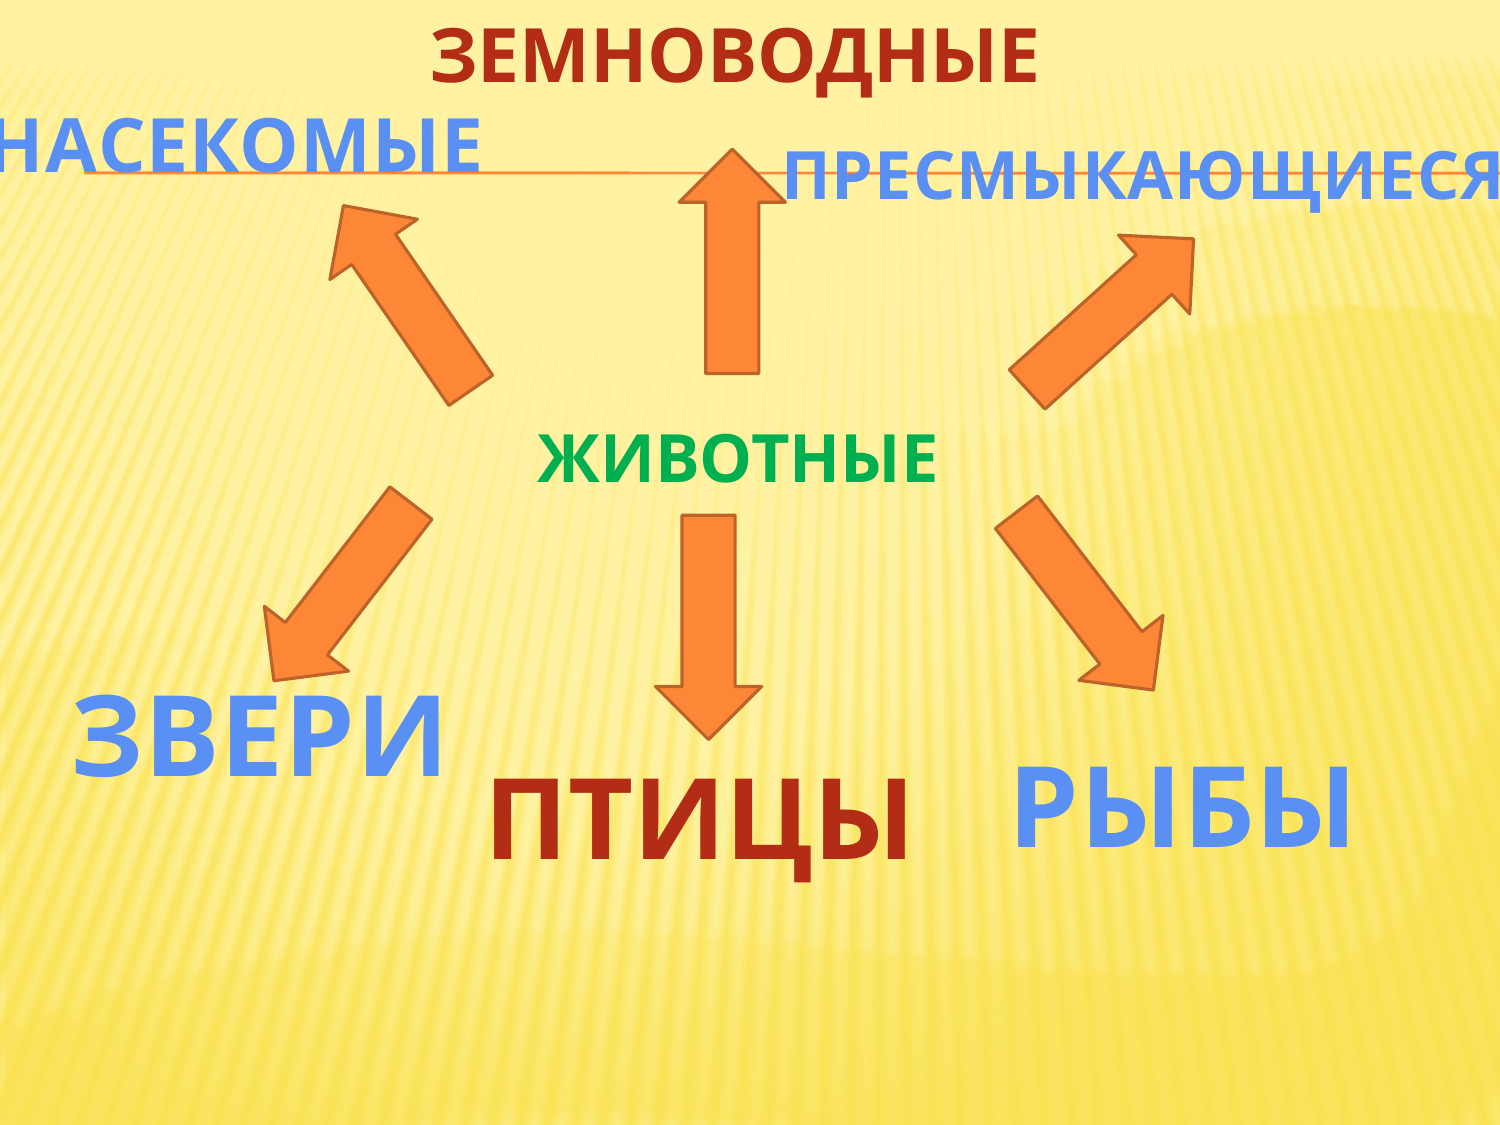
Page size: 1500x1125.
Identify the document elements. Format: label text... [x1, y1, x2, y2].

text_box [994, 494, 1165, 692]
list ЖИВОТНЫЕ [348, 408, 1128, 540]
text_box [1008, 233, 1196, 411]
text_box [328, 204, 494, 407]
text_box НАСЕКОМЫЕ [0, 89, 499, 195]
text_box ЗЕМНОВОДНЫЕ [414, 0, 1057, 105]
text_box ПРЕСМЫКАЮЩИЕСЯ [766, 125, 1500, 221]
text_box ПТИЦЫ [469, 739, 931, 890]
text_box [677, 148, 766, 376]
text_box [262, 485, 434, 656]
text_box [654, 513, 764, 739]
text_box ЗВЕРИ [55, 656, 465, 807]
text_box РЫБЫ [993, 727, 1374, 878]
